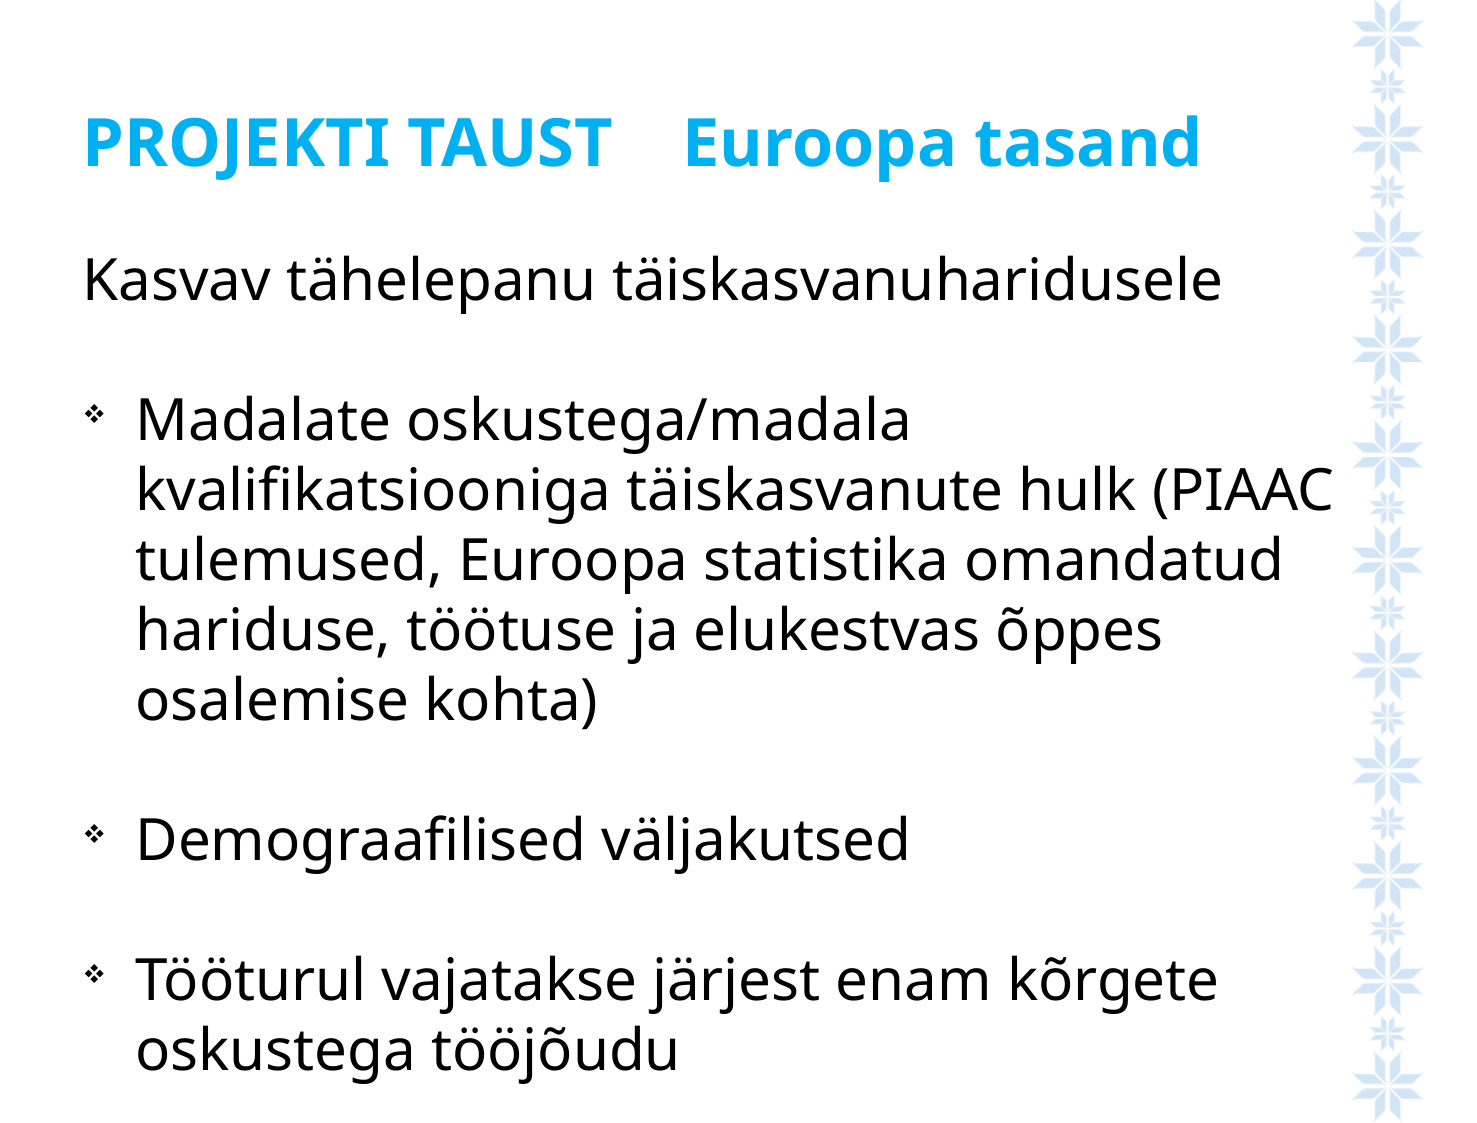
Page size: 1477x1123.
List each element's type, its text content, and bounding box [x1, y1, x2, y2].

list Kasvav tähelepanu täiskasvanuharidusele Madalate oskustega/madala kvalifikatsiooniga täiskasvanute hulk (PIAAC tulemused, Euroopa statistika omandatud hariduse, töötuse ja elukestvas õppes osalemise kohta) Demograafilised väljakutsed Tööturul vajatakse järjest enam kõrgete oskustega tööjõudu [64, 242, 1347, 1043]
picture [1352, 0, 1424, 1123]
title PROJEKTI TAUST Euroopa tasand [82, 53, 1347, 242]
